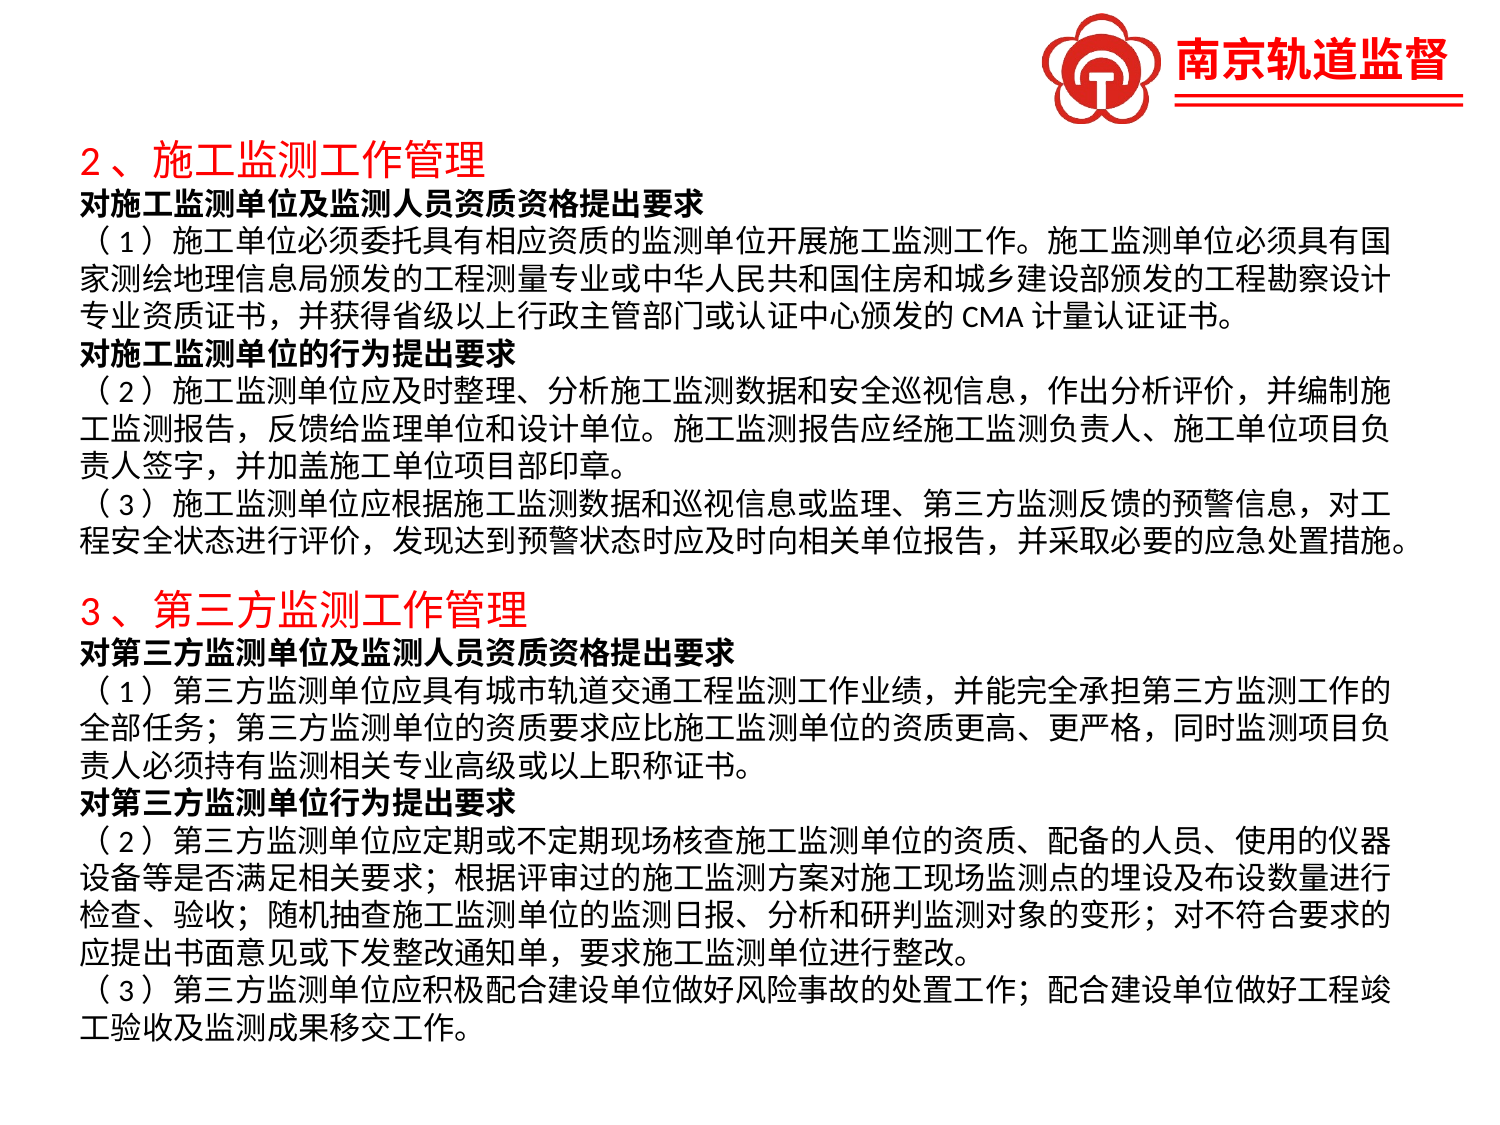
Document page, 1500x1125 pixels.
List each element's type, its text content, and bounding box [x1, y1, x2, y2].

text_box 2、施工监测工作管理 对施工监测单位及监测人员资质资格提出要求 （1）施工单位必须委托具有相应资质的监测单位开展施工监测工作。施工监测单位必须具有国家测绘地理信息局颁发的工程测量专业或中华人民共和国住房和城乡建设部颁发的工程勘察设计专业资质证书，并获得省级以上行政主管部门或认证中心颁发的CMA计量认证证书。 对施工监测单位的行为提出要求 （2）施工监测单位应及时整理、分析施工监测数据和安全巡视信息，作出分析评价，并编制施工监测报告，反馈给监理单位和设计单位。施工监测报告应经施工监测负责人、施工单位项目负责人签字，并加盖施工单位项目部印章。 （3）施工监测单位应根据施工监测数据和巡视信息或监理、第三方监测反馈的预警信息，对工程安全状态进行评价，发现达到预警状态时应及时向相关单位报告，并采取必要的应急处置措施。 3、第三方监测工作管理 对第三方监测单位及监测人员资质资格提出要求 （1）第三方监测单位应具有城市轨道交通工程监测工作业绩，并能完全承担第三方监测工作的全部任务；第三方监测单位的资质要求应比施工监测单位的资质更高、更严格，同时监测项目负责人必须持有监测相关专业高级或以上职称证书。 对第三方监测单位行为提出要求 （2）第三方监测单位应定期或不定期现场核查施工监测单位的资质、配备的人员、使用的仪器设备等是否满足相关要求；根据评审过的施工监测方案对施工现场监测点的埋设及布设数量进行检查、验收；随机抽查施工监测单位的监测日报、分析和研判监测对象的变形；对不符合要求的应提出书面意见或下发整改通知单，要求施工监测单位进行整改。 （3）第三方监测单位应积极配合建设单位做好风险事故的处置工作；配合建设单位做好工程竣工验收及监测成果移交工作。 [64, 101, 1424, 1053]
picture [1041, 13, 1161, 101]
